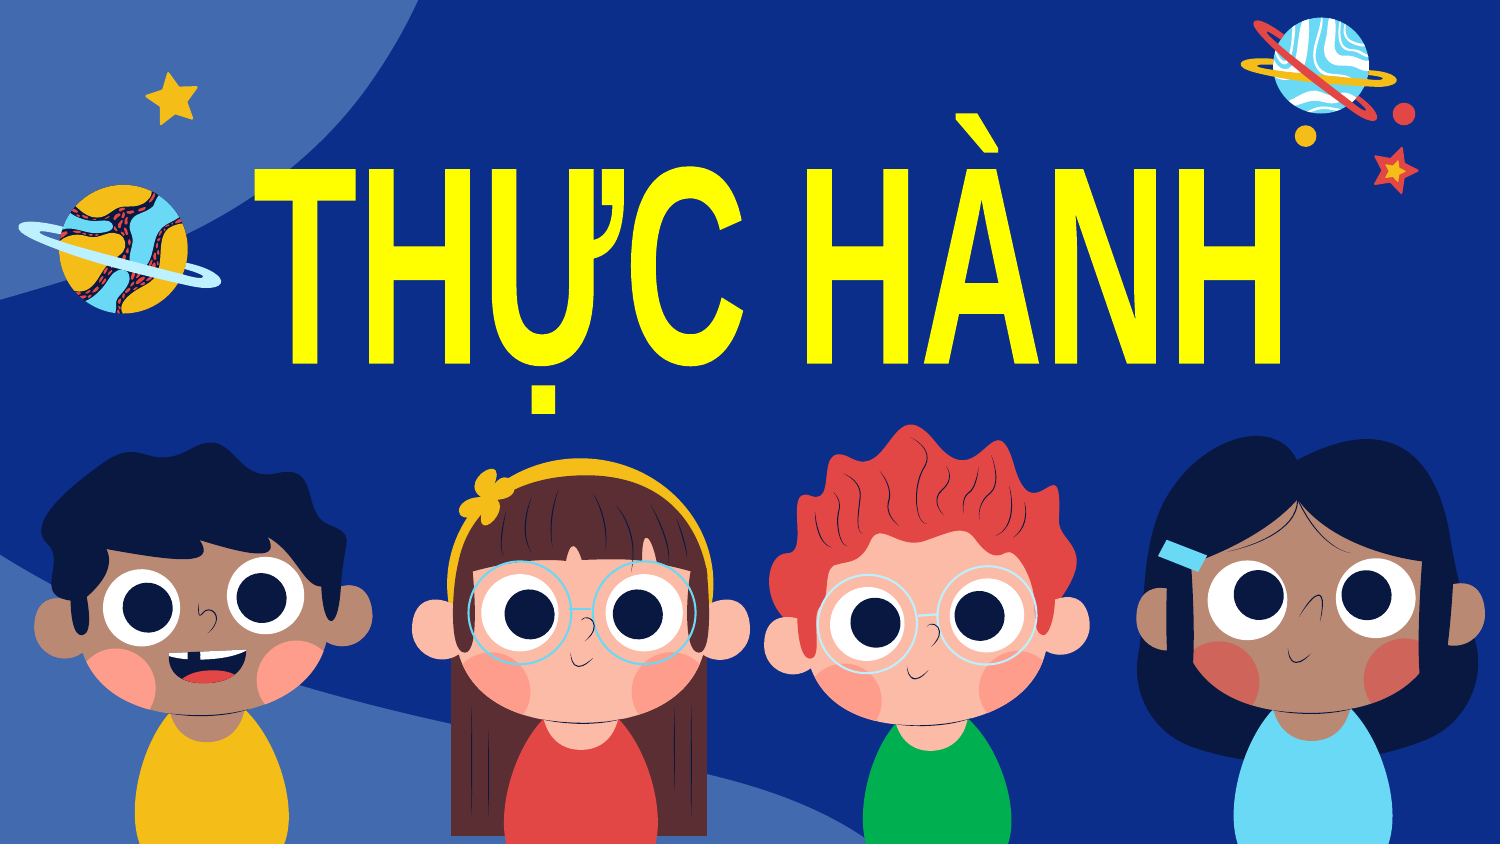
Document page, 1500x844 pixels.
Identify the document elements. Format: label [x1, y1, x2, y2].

text_box [1240, 17, 1400, 115]
text_box [411, 458, 751, 844]
text_box [18, 184, 224, 314]
text_box [747, 420, 1155, 844]
text_box [0, 440, 379, 844]
text_box [1159, 425, 1500, 844]
